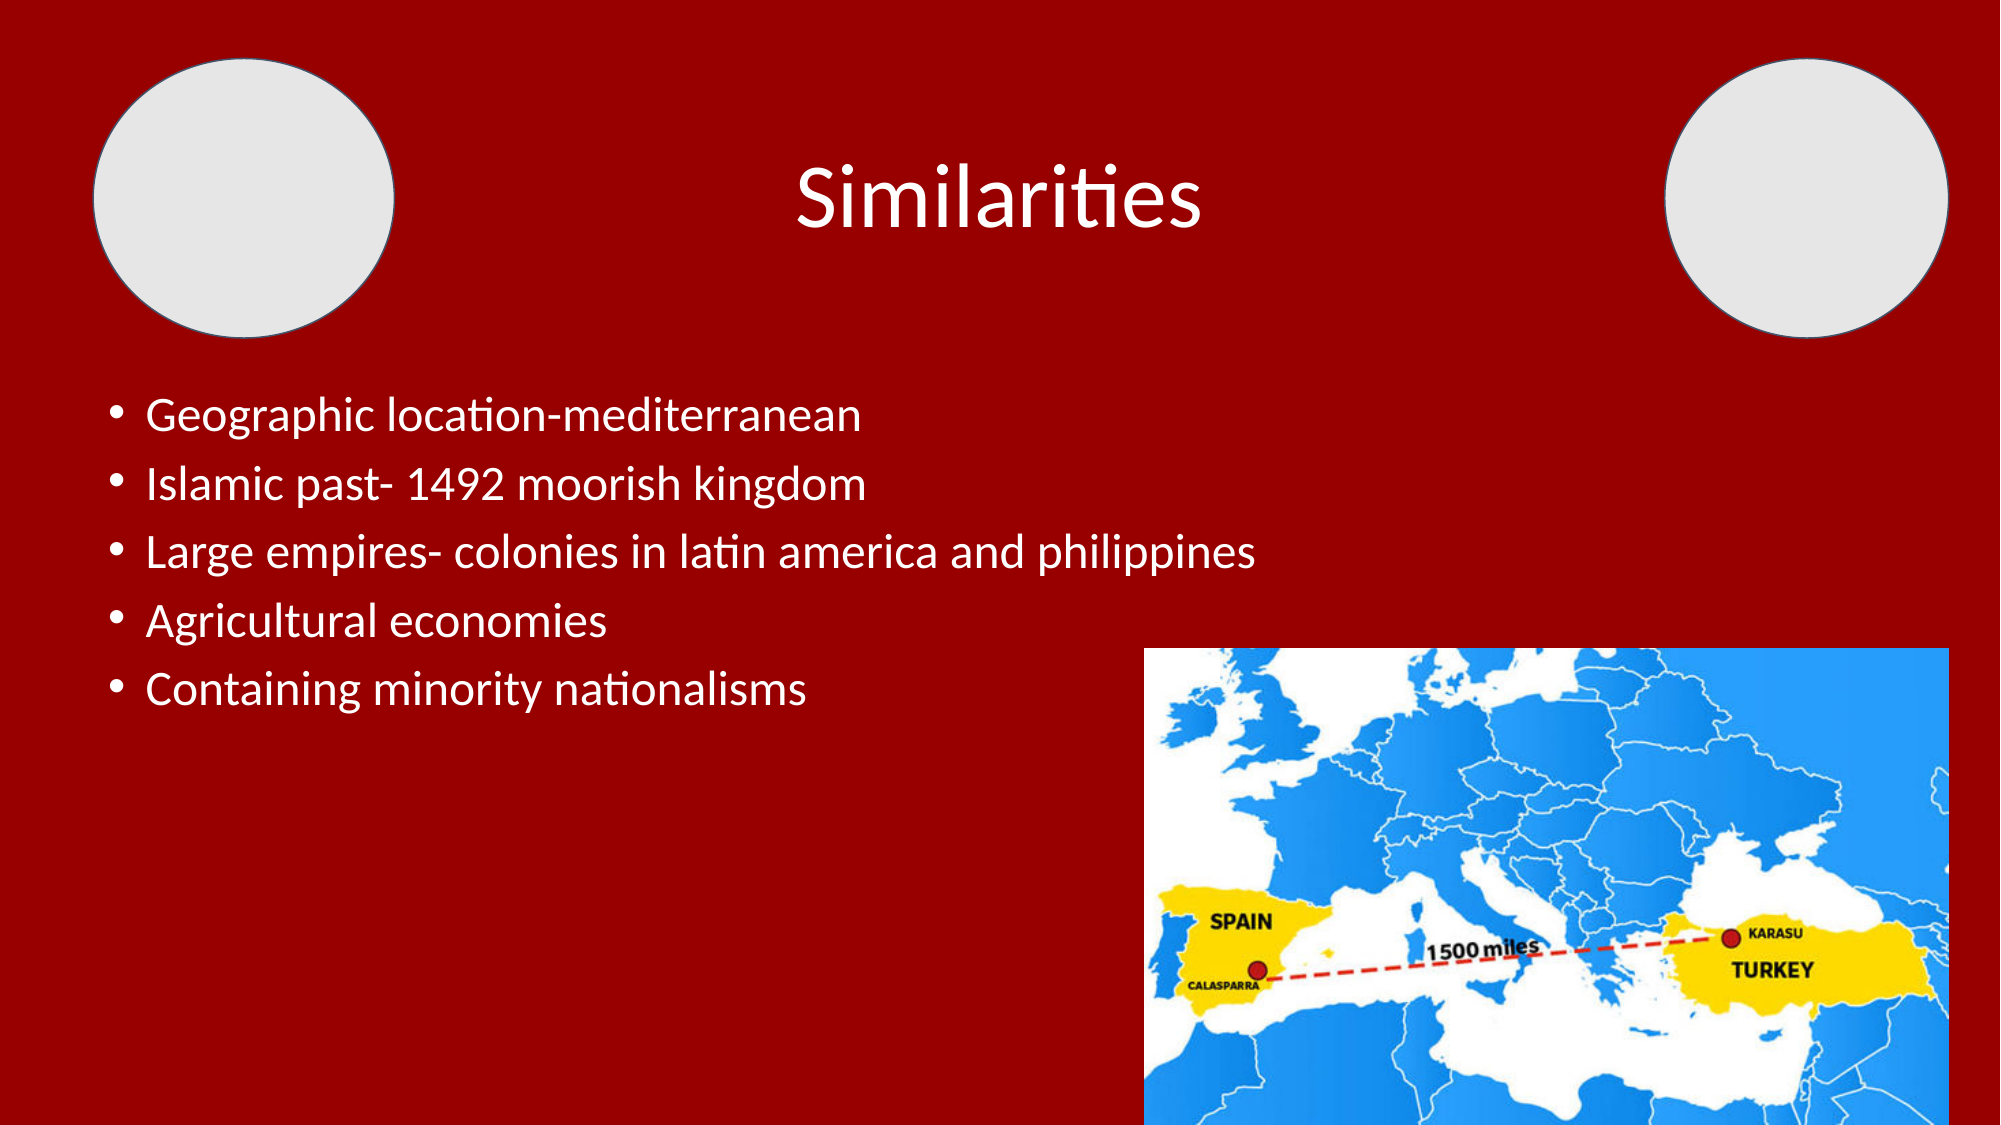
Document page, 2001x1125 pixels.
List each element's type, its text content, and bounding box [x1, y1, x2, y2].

title Similarities [562, 89, 1438, 308]
text_box [1664, 58, 1949, 339]
list Geographic location-mediterranean Islamic past- 1492 moorish kingdom Large empires- colonies in latin america and philippines Agricultural economies Containing minority nationalisms [93, 386, 1819, 1100]
text_box [93, 58, 395, 339]
picture [1144, 647, 1949, 1125]
